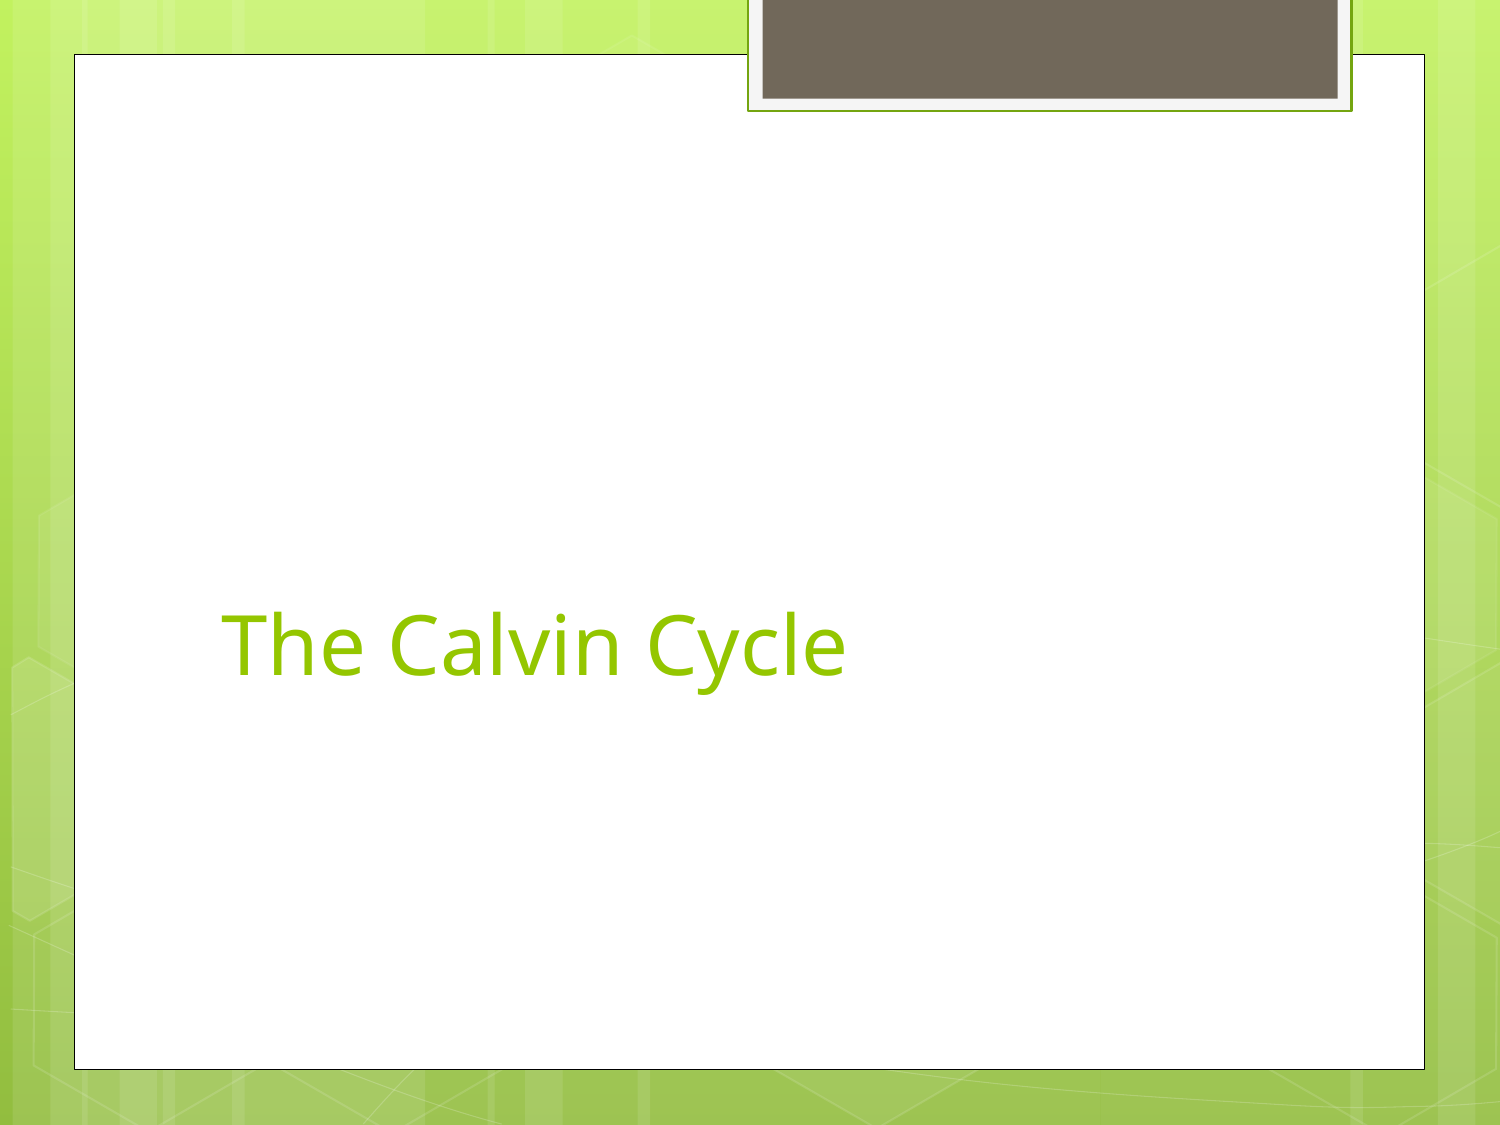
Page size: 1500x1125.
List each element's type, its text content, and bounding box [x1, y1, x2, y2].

title The Calvin Cycle [206, 475, 1296, 700]
